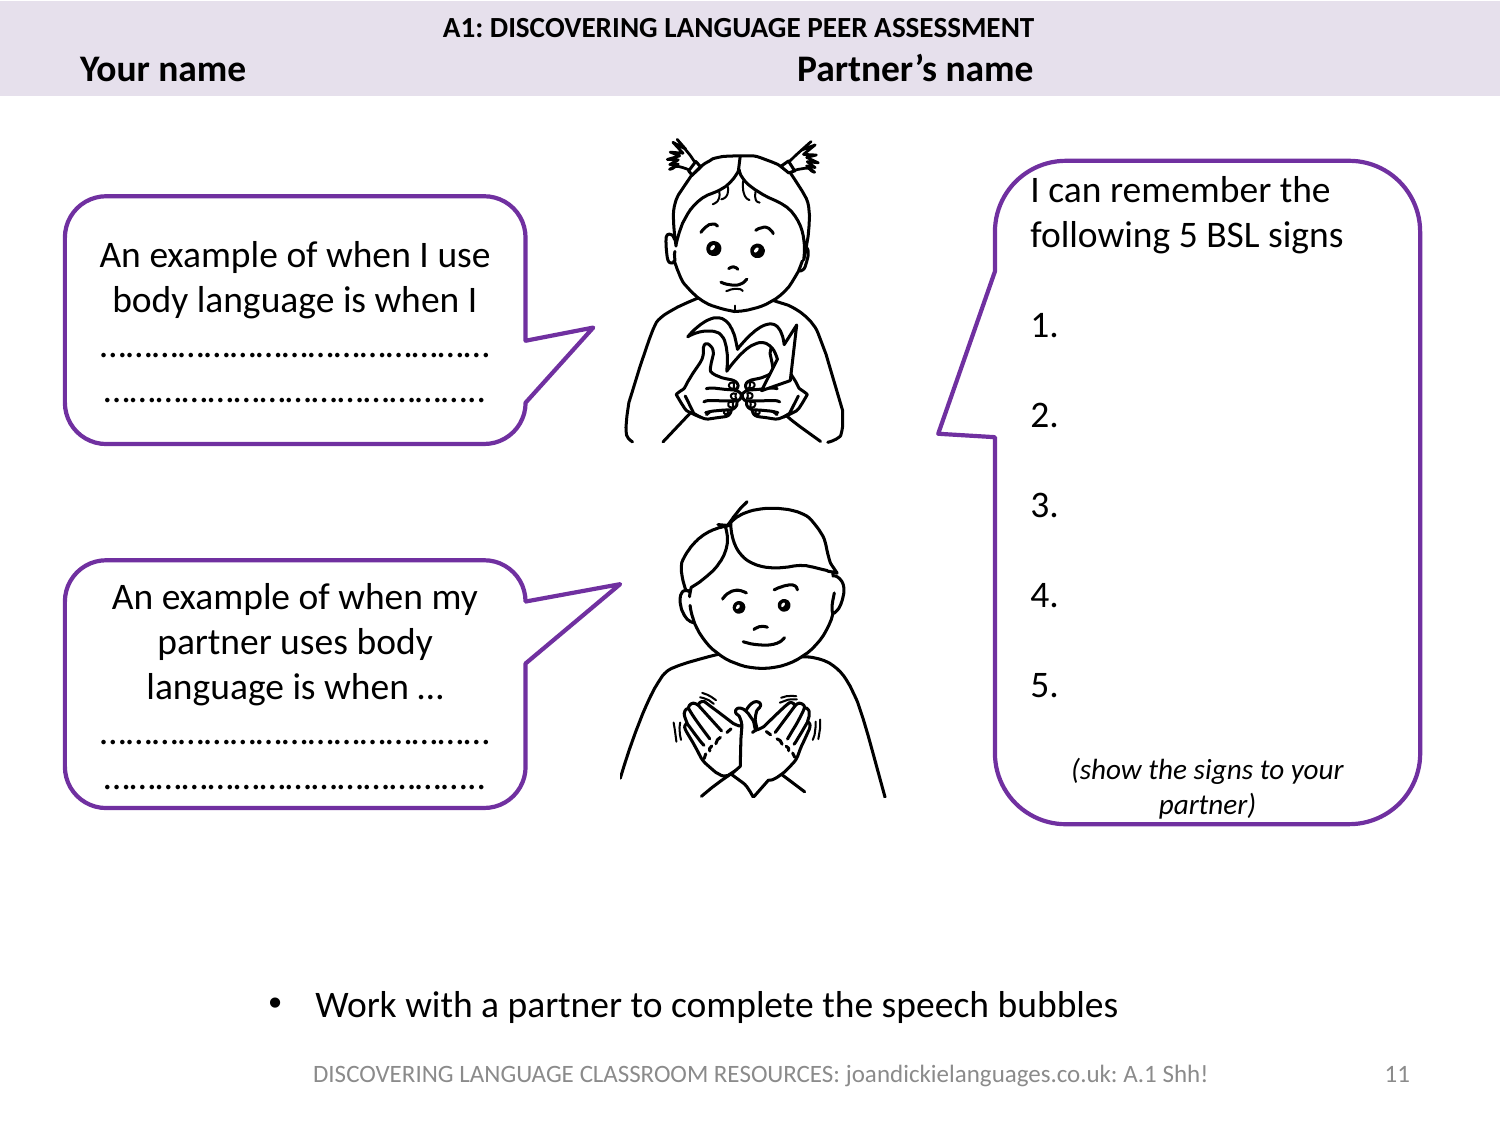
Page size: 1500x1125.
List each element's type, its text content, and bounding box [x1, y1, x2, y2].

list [588, 137, 861, 444]
text_box An example of when I use body language is when I …………………………………………………………………………….. [62, 194, 583, 447]
text_box Work with a partner to complete the speech bubbles [253, 972, 1176, 1033]
text_box An example of when my partner uses body language is when … …………………………………………………………………………….. [62, 558, 614, 811]
text_box I can remember the following 5 BSL signs 1. 2. 3. 4. 5. (show the signs to your partner) [936, 158, 1423, 827]
text_box A1: DISCOVERING LANGUAGE PEER ASSESSMENT Your name Partner’s name [0, 1, 1500, 96]
footer DISCOVERING LANGUAGE CLASSROOM RESOURCES: joandickielanguages.co.uk: A.1 Shh! [206, 1042, 1074, 1103]
picture [619, 488, 896, 799]
slide_number 11 [1074, 1042, 1425, 1103]
